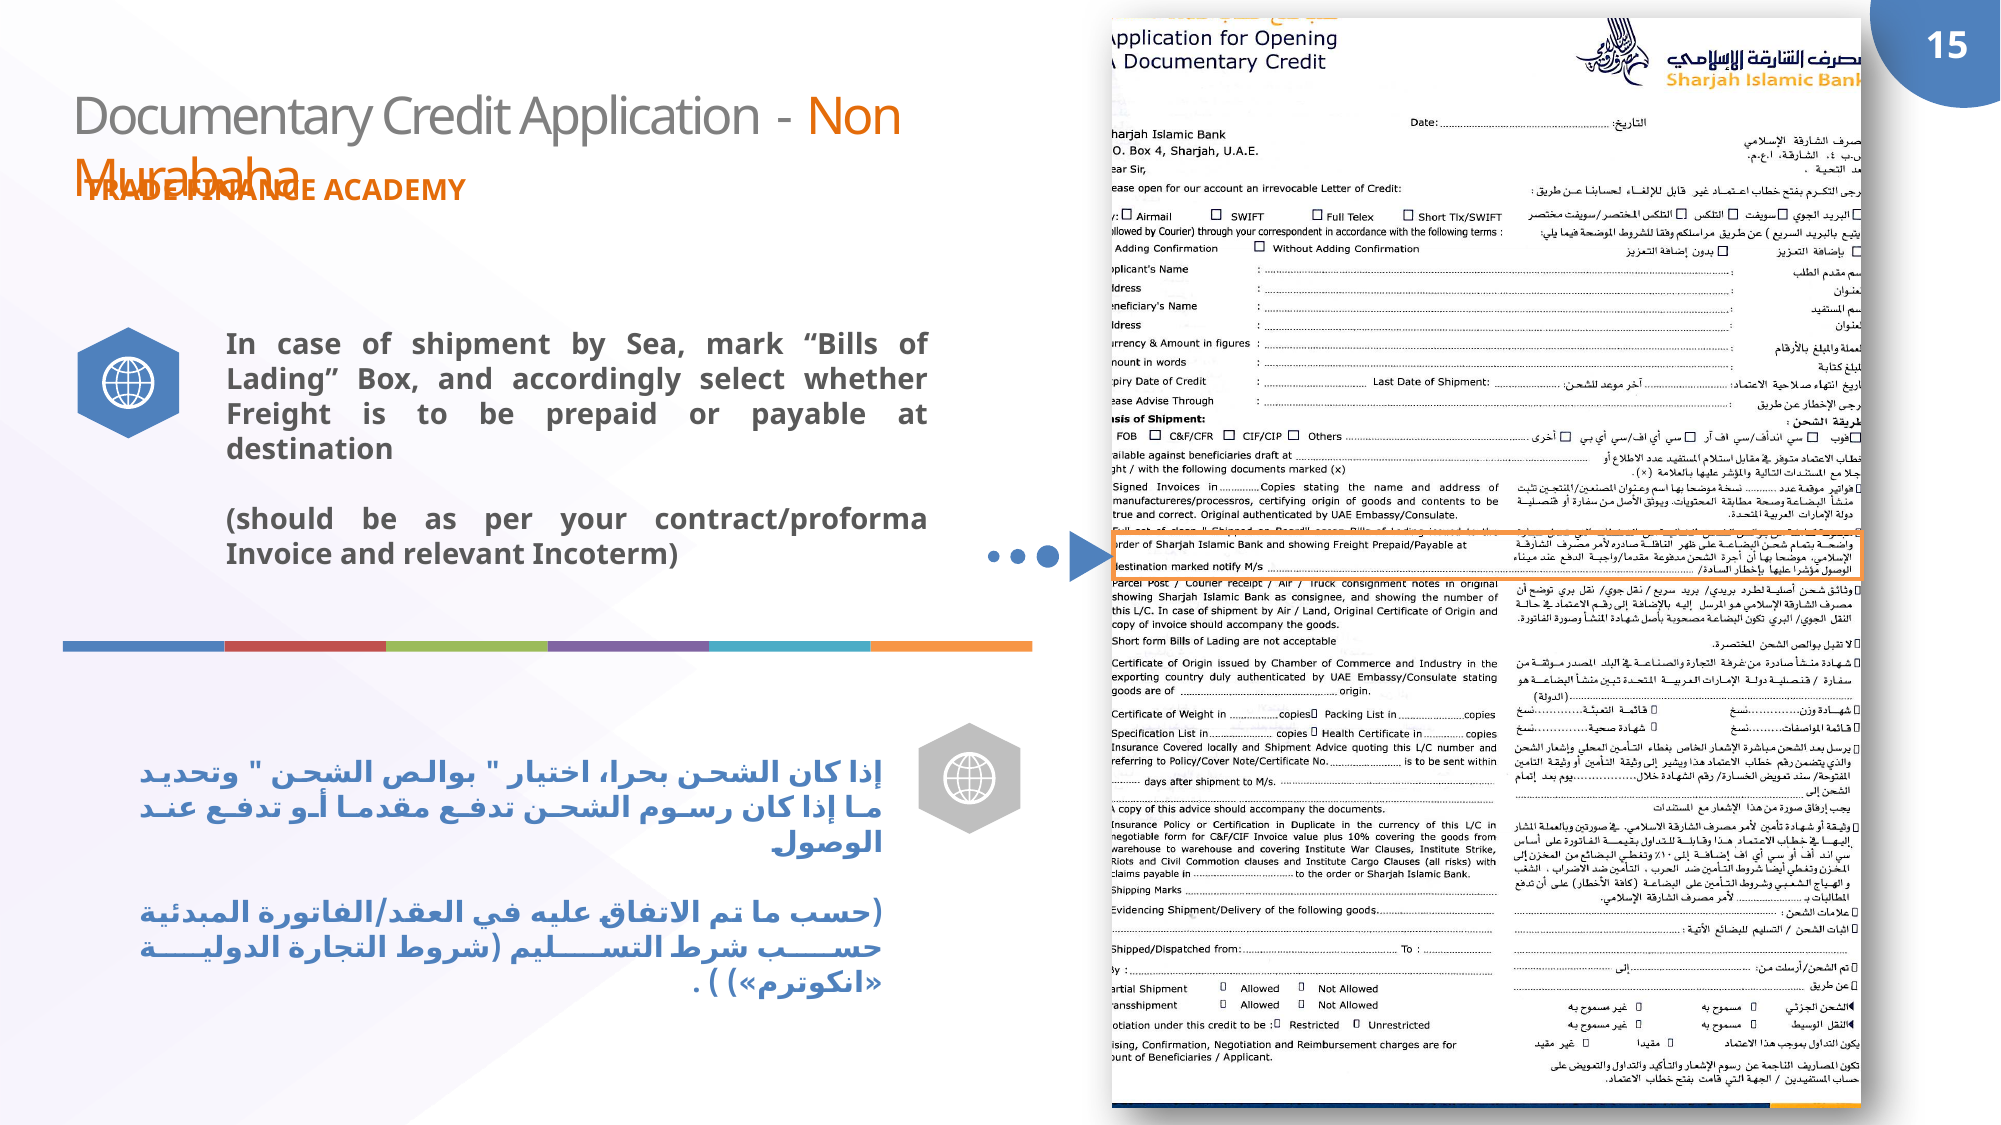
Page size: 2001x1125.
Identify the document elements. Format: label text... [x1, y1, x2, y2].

picture [1112, 18, 1861, 1109]
text_box Documentary Credit Application - Non Murabaha [57, 91, 1095, 198]
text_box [62, 641, 1033, 652]
picture [0, 318, 1098, 1016]
text_box TRADE FINANCE ACADEMY [69, 171, 761, 210]
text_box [918, 722, 1021, 834]
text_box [77, 327, 180, 439]
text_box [987, 530, 1114, 582]
